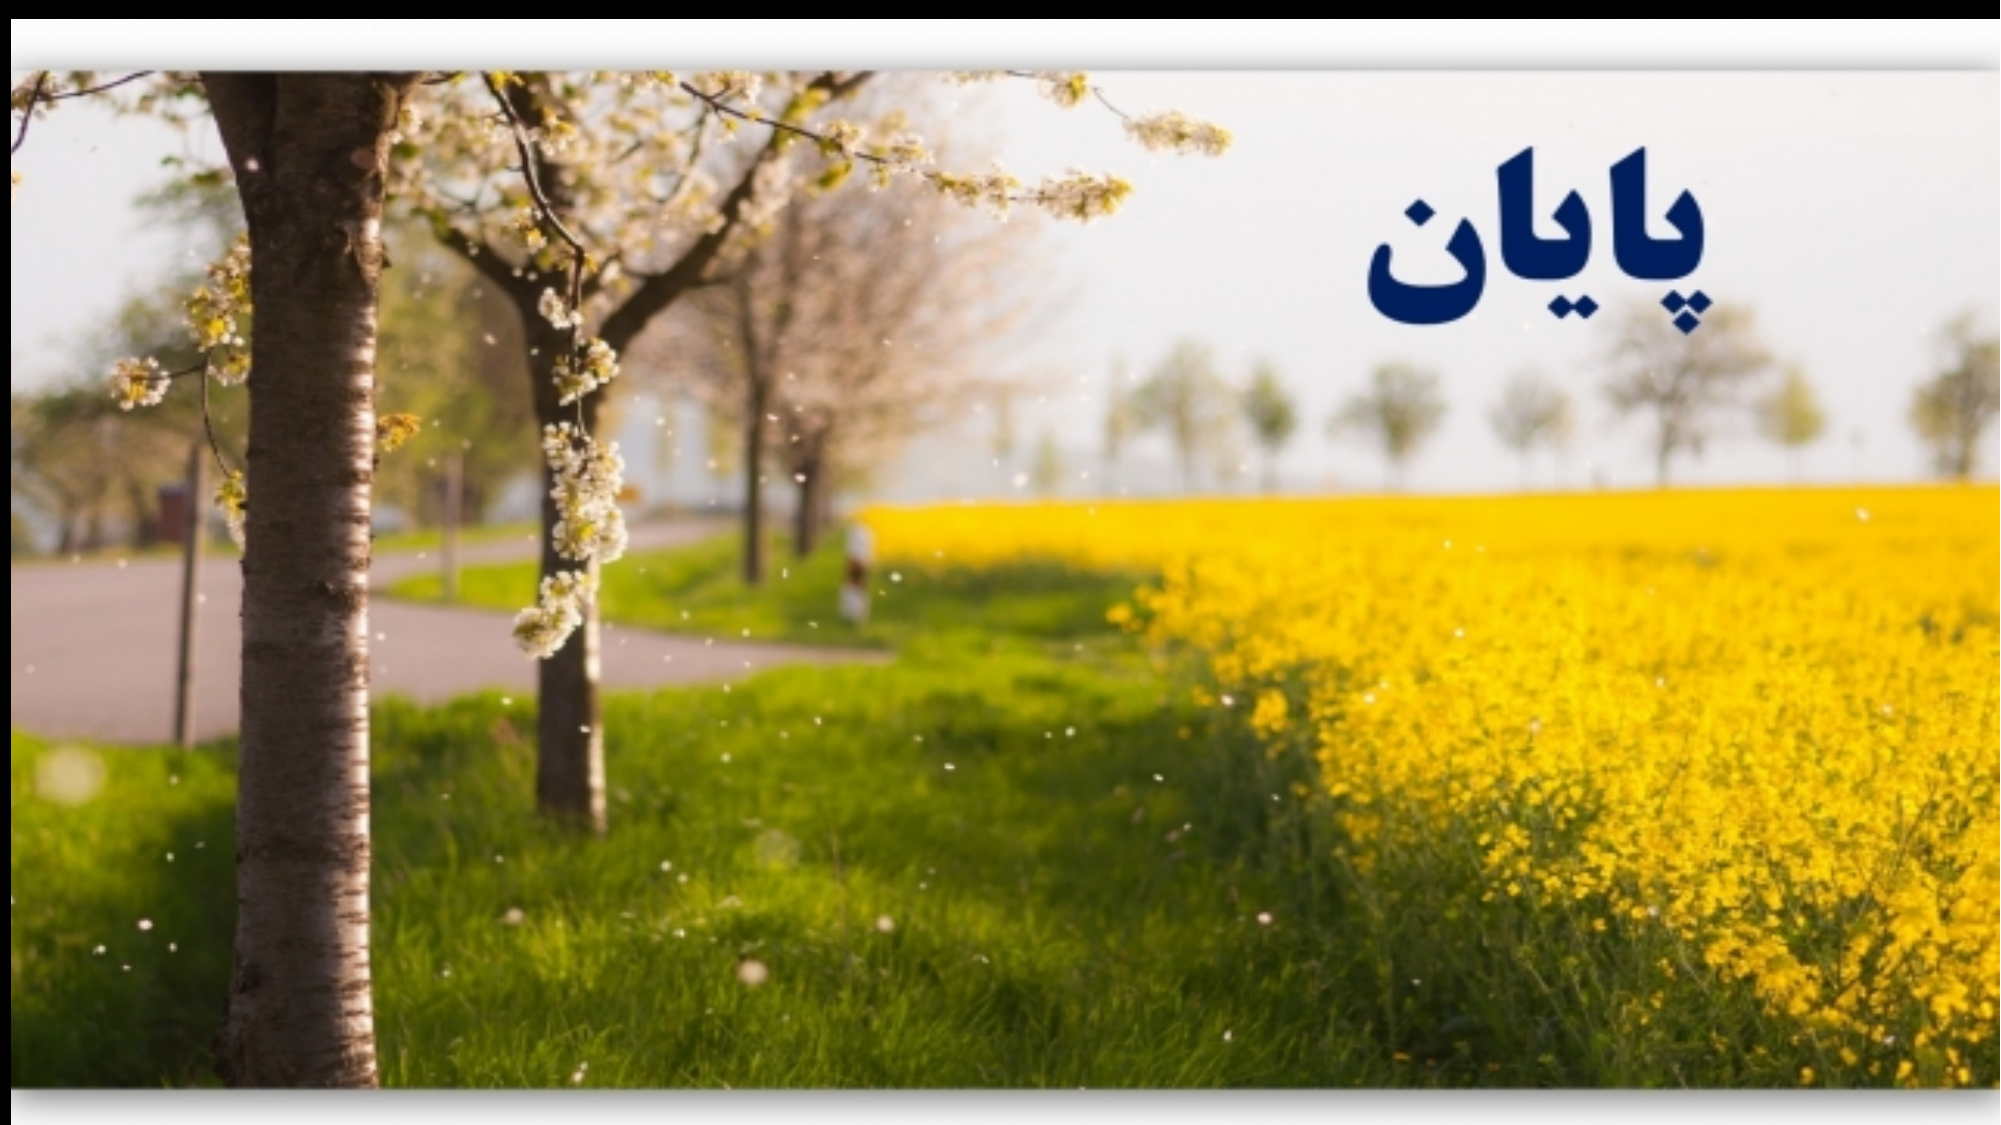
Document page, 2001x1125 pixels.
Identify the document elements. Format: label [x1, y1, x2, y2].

list [10, 18, 2000, 1125]
